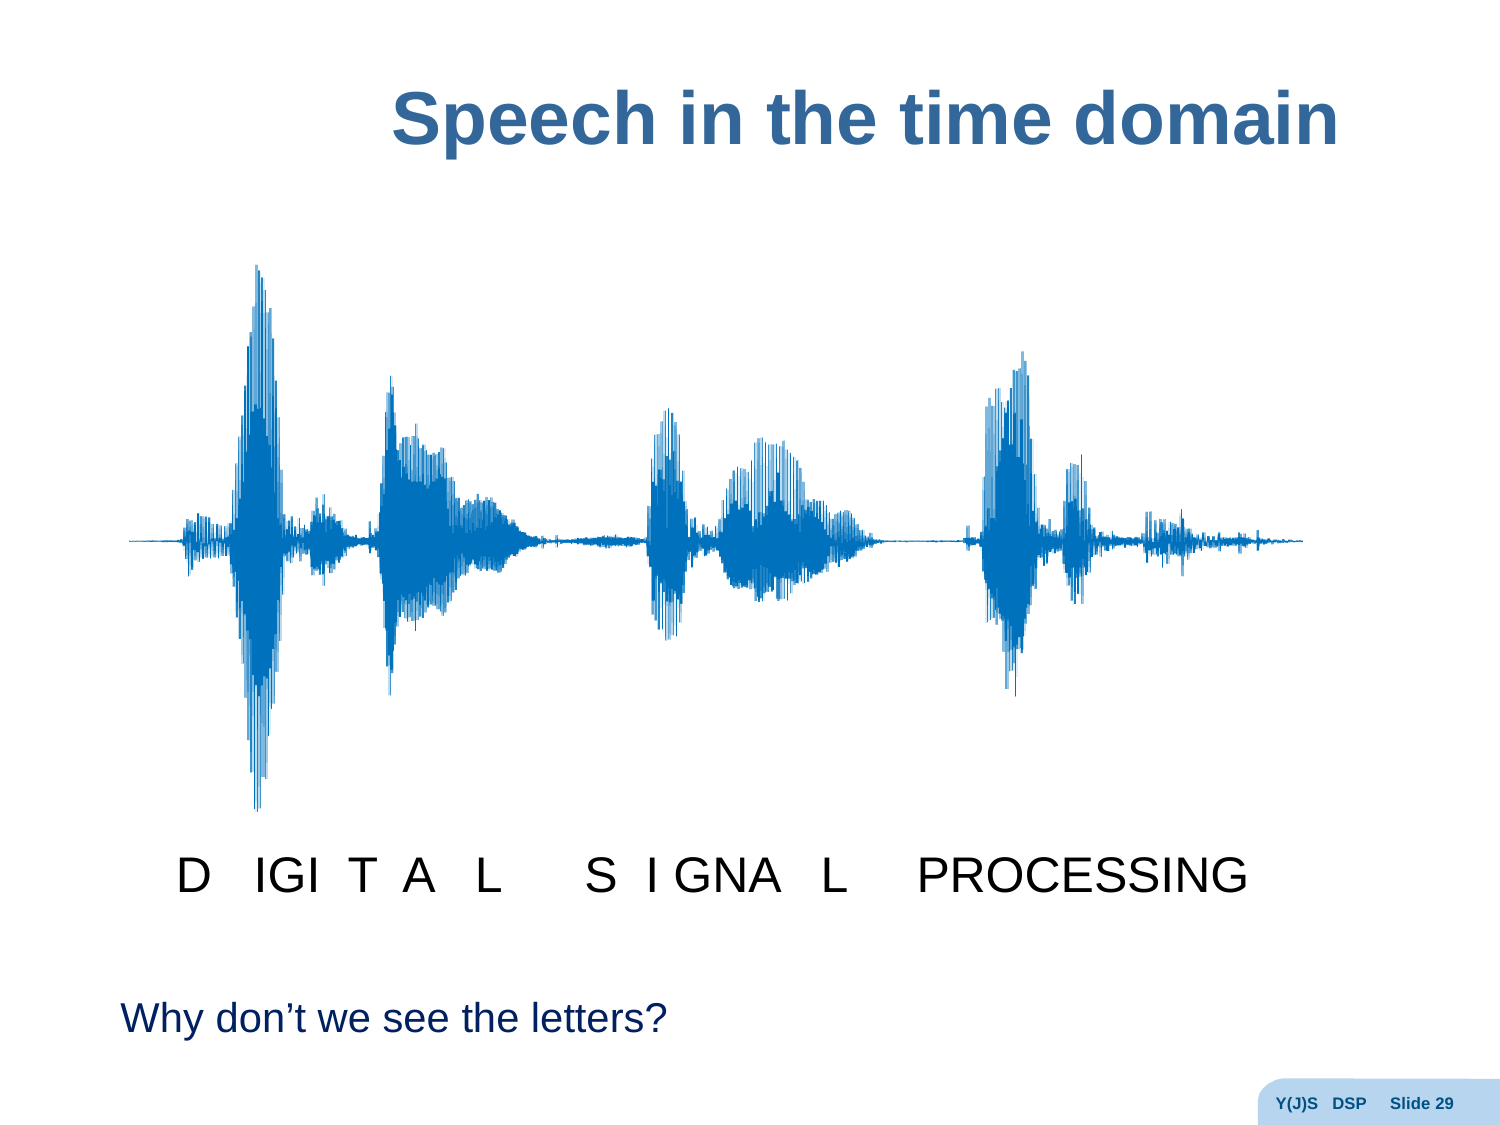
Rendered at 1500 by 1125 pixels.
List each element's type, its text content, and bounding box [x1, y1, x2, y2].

slide_number Y(J)S DSP Slide 29 [1260, 1085, 1500, 1125]
title Speech in the time domain [317, 26, 1416, 215]
picture [129, 258, 1304, 817]
list D IGI T A L S I GNA L PROCESSING Why don’t we see the letters? [105, 817, 1381, 1069]
